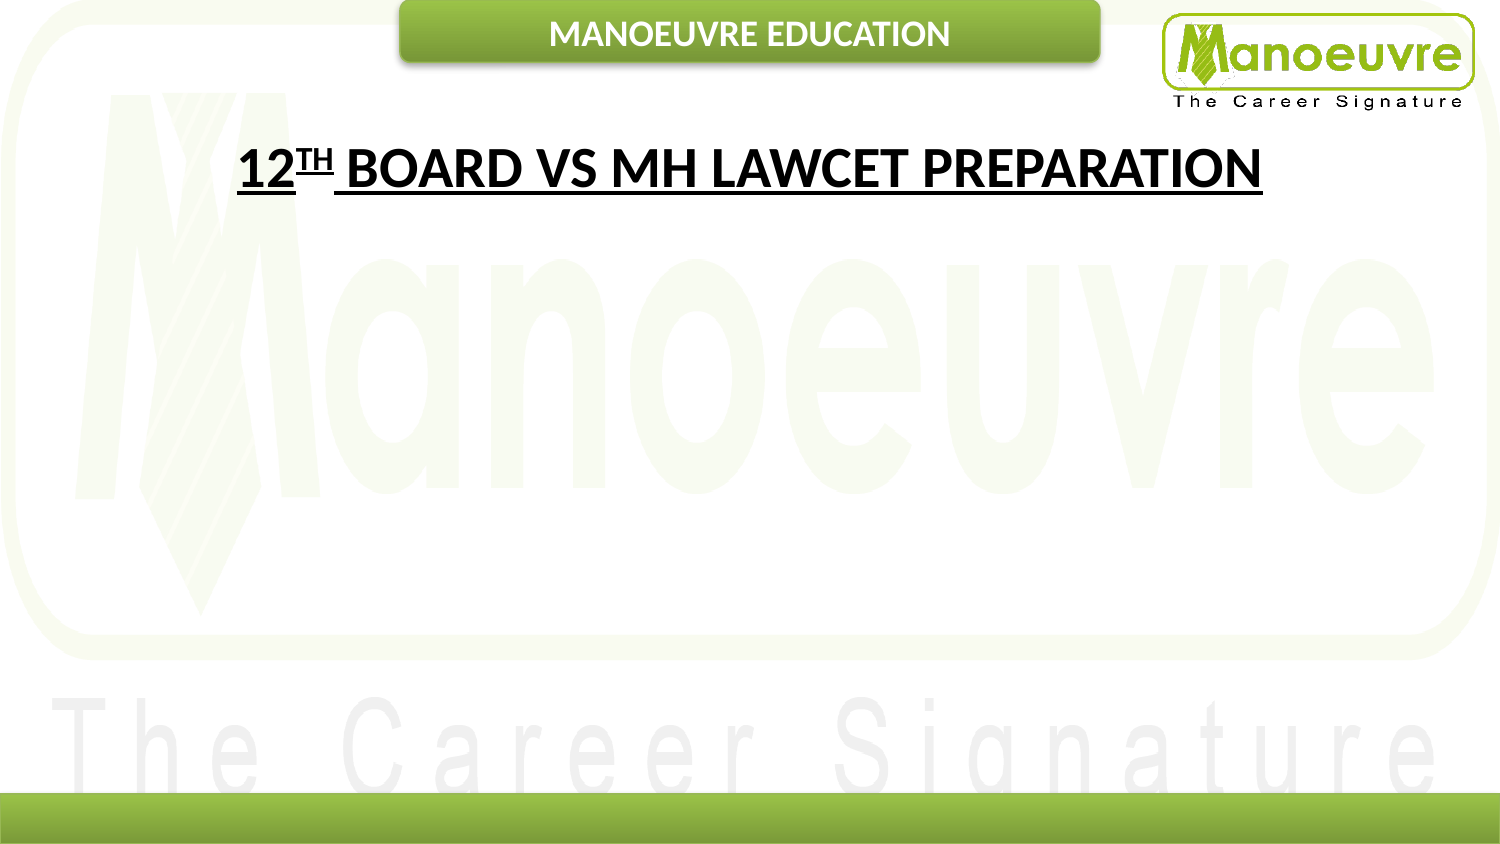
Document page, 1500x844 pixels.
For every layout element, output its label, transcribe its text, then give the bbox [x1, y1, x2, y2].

text_box 12TH BOARD VS MH LAWCET PREPARATION [221, 121, 1278, 207]
picture [1162, 13, 1475, 112]
